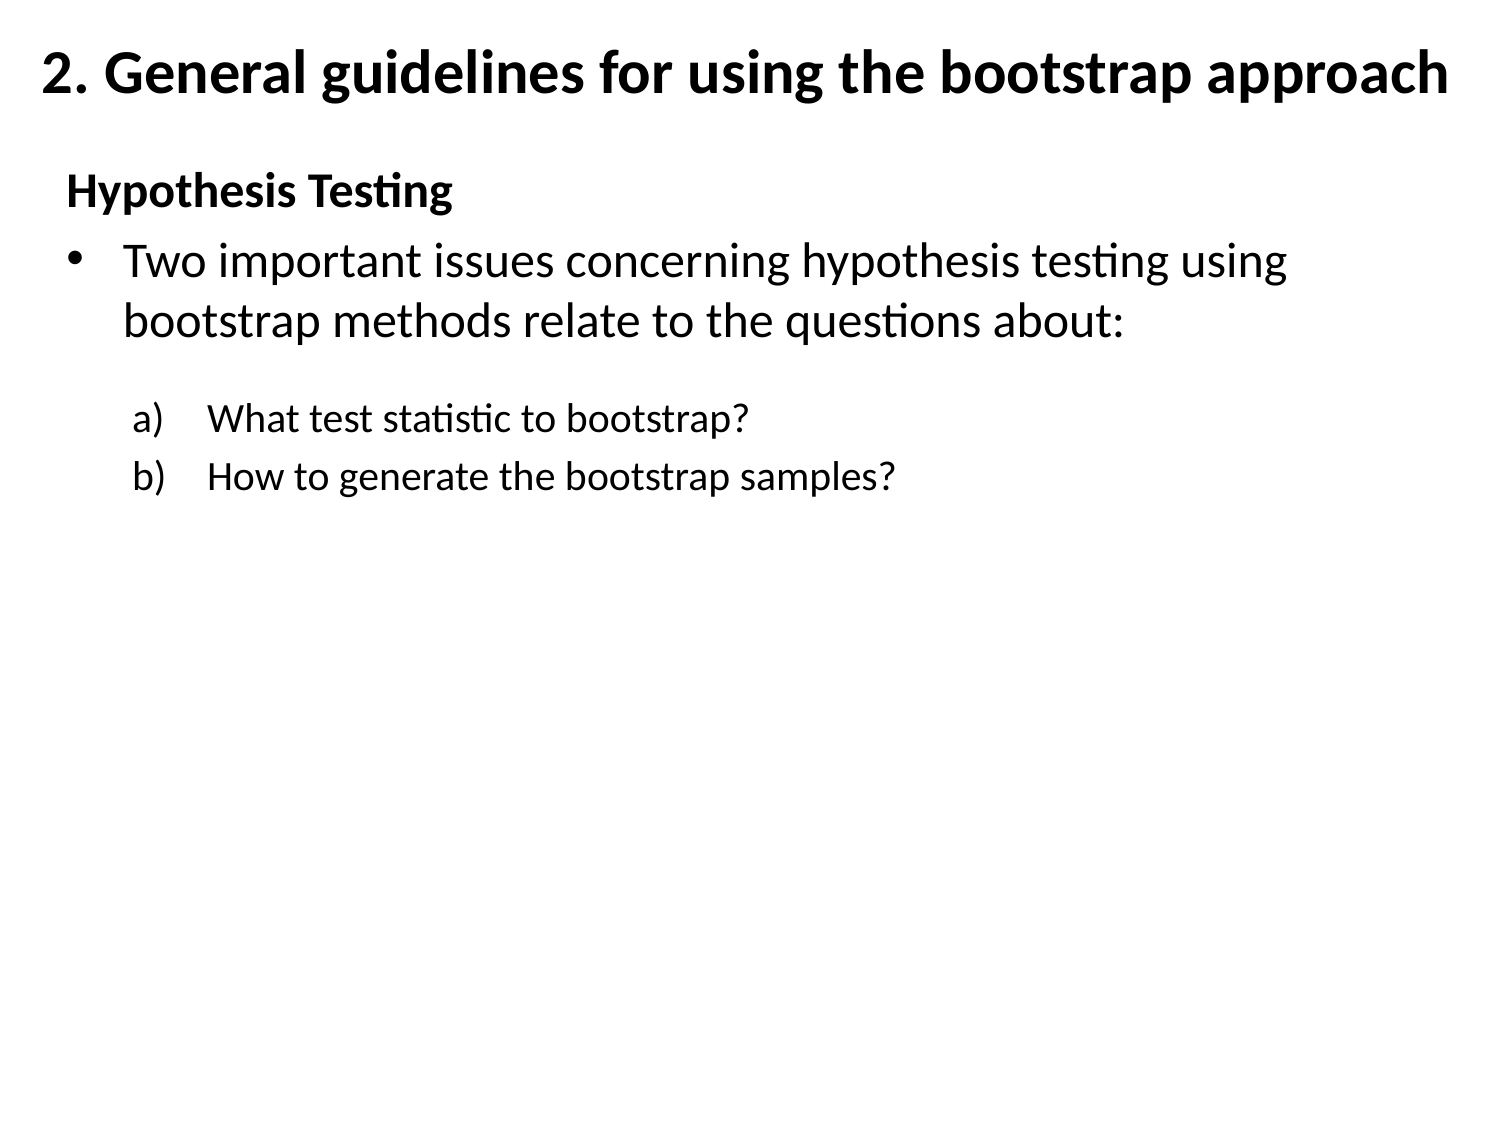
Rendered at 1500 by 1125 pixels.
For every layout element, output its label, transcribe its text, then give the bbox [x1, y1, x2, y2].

title 2. General guidelines for using the bootstrap approach [15, 12, 1479, 125]
list Hypothesis Testing Two important issues concerning hypothesis testing using bootstrap methods relate to the questions about: What test statistic to bootstrap? How to generate the bootstrap samples? [51, 149, 1388, 1038]
